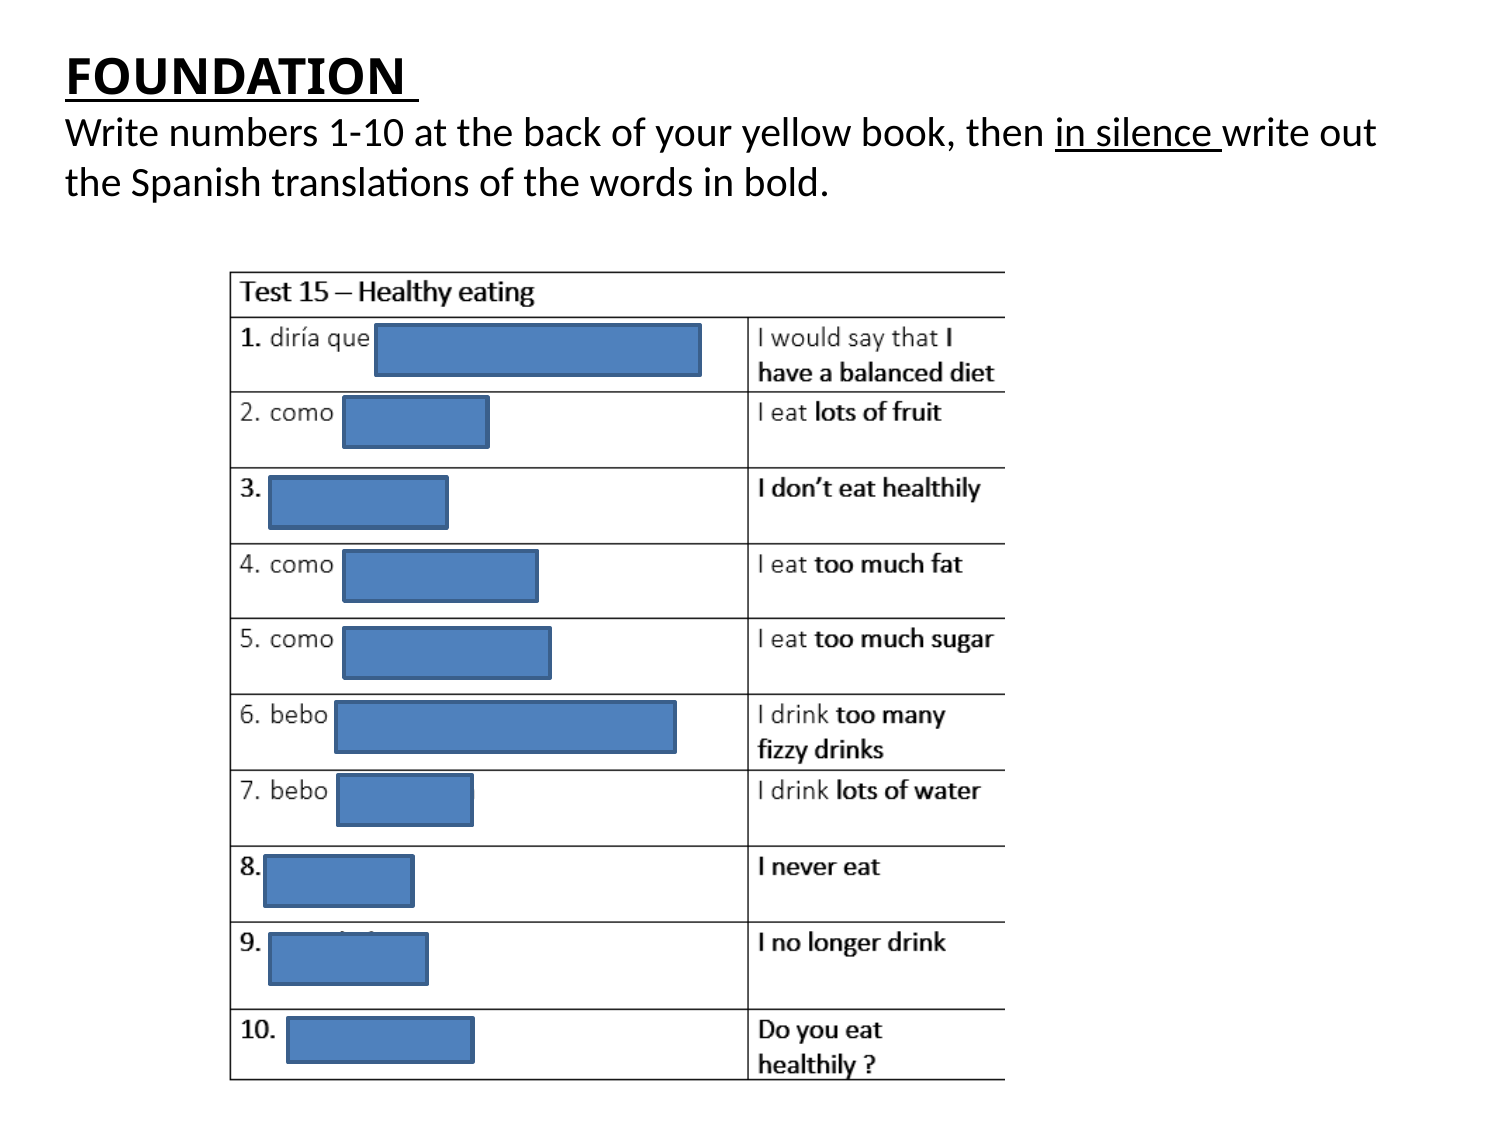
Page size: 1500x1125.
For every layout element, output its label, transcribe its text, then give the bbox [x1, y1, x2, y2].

picture [220, 262, 1005, 1097]
text_box FOUNDATION Write numbers 1-10 at the back of your yellow book, then in silence write out the Spanish translations of the words in bold. [50, 37, 1425, 213]
